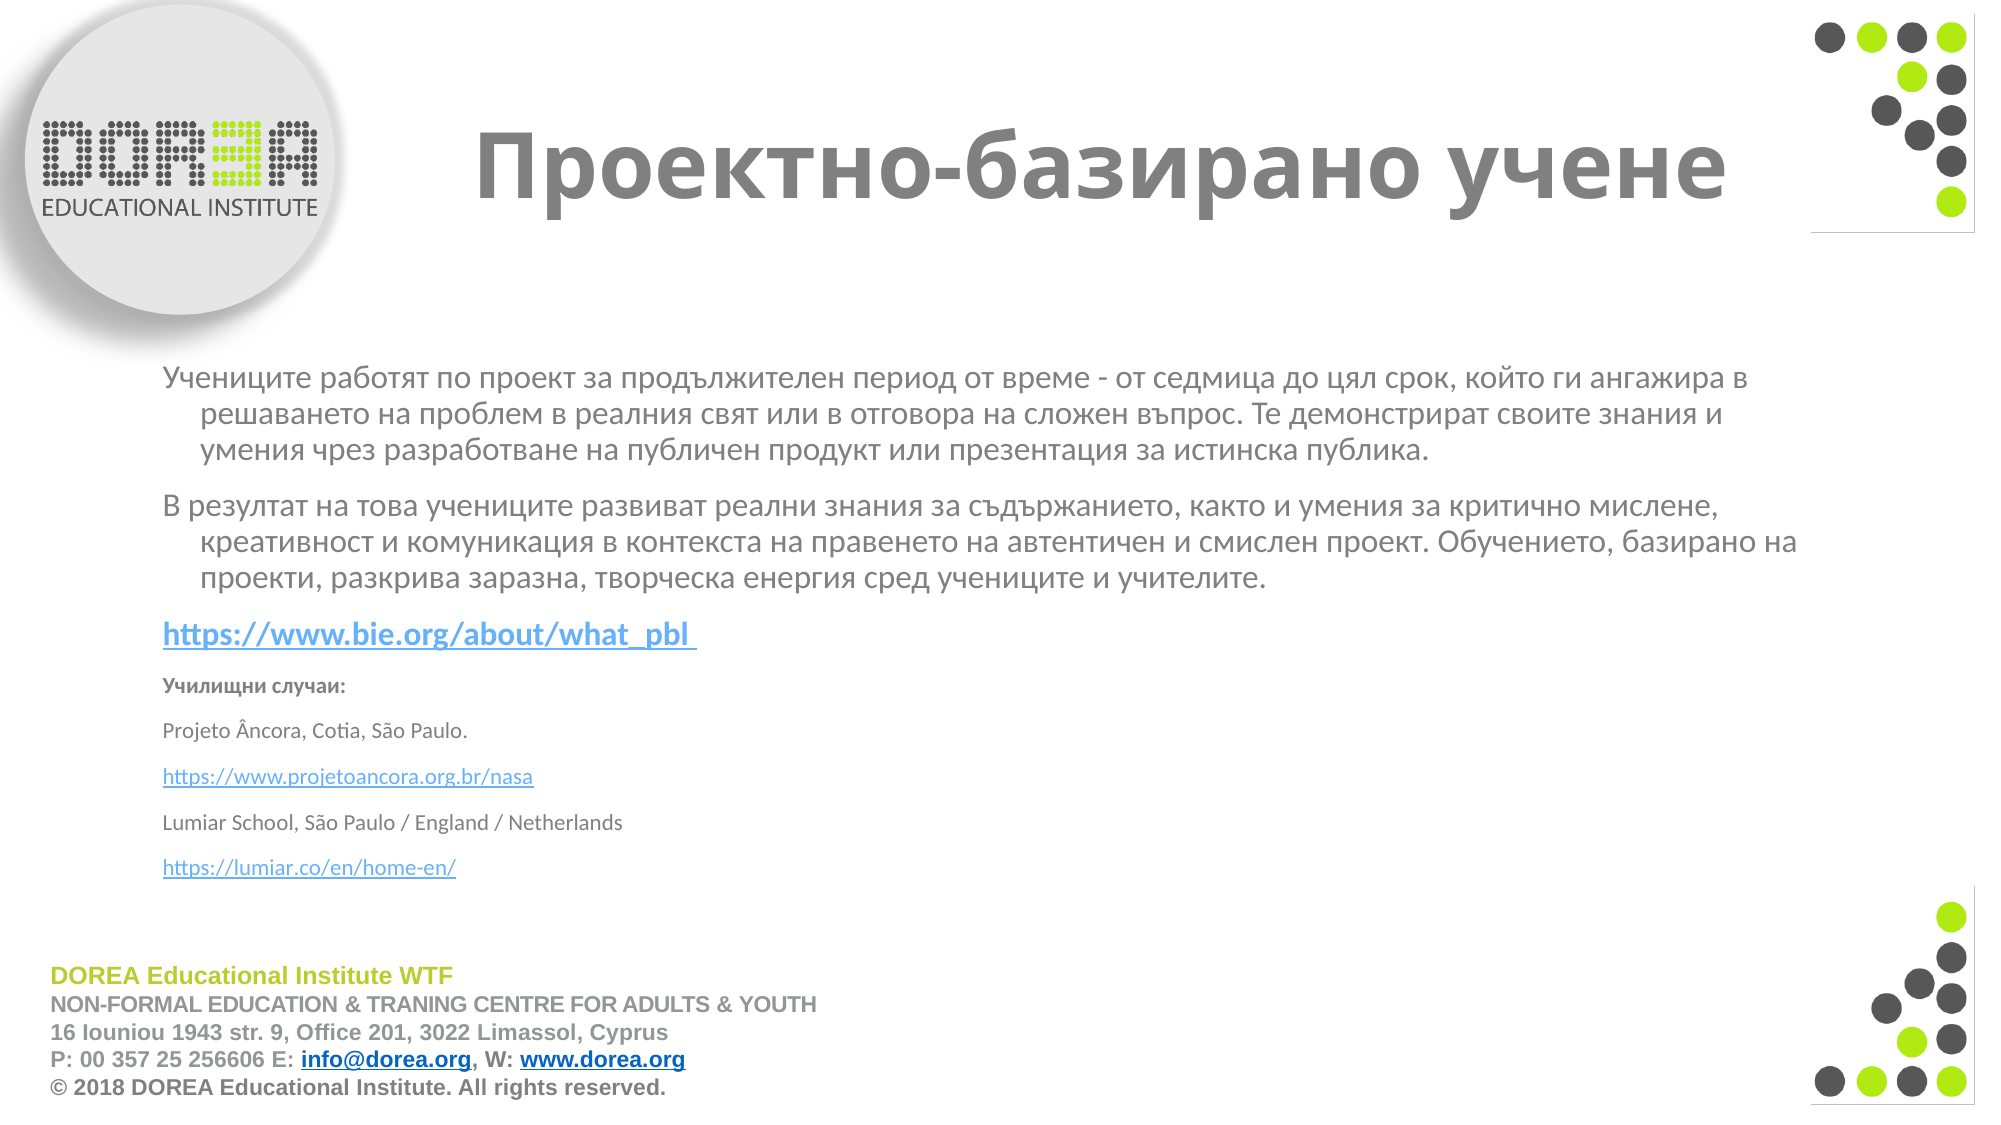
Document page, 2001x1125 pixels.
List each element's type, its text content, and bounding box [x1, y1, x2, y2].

picture [43, 121, 317, 216]
picture [1811, 14, 1975, 233]
title Проектно-базирано учене [457, 59, 1863, 278]
list Учениците работят по проект за продължителен период от време - от седмица до цял срок, който ги ангажира в решаването на проблем в реалния свят или в отговора на сложен въпрос. Те демонстрират своите знания и умения чрез разработване на публичен продукт или презентация за истинска публика. В резултат на това учениците развиват реални знания за съдържанието, както и умения за критично мислене, креативност и комуникация в контекста на правенето на автентичен и смислен проект. Обучението, базирано на проекти, разкрива заразна, творческа енергия сред учениците и учителите. https://www.bie.org/about/what_pbl Училищни случаи: Projeto Âncora, Cotia, São Paulo. https://www.projetoancora.org.br/nasa Lumiar School, São Paulo / England / Netherlands https://lumiar.co/en/home-en/ [147, 311, 1839, 947]
picture [1811, 886, 1975, 1105]
